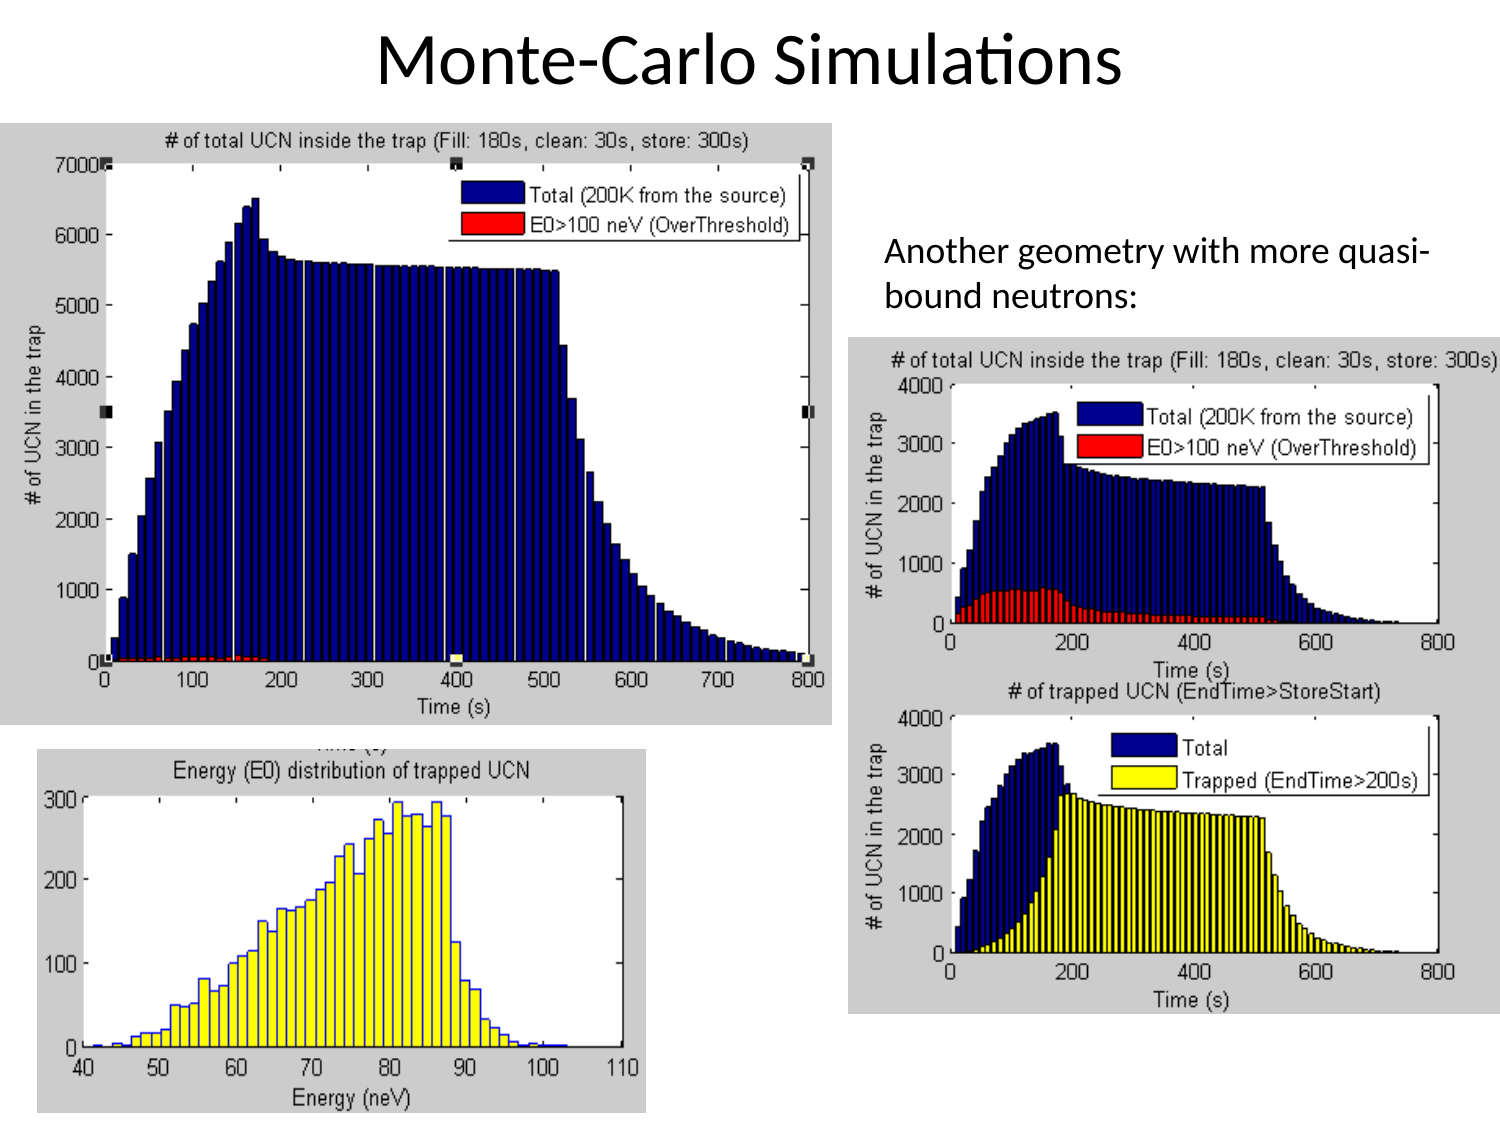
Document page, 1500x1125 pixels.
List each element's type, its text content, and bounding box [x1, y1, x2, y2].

picture [848, 337, 1500, 1015]
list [0, 123, 832, 726]
picture [37, 749, 646, 1113]
text_box Another geometry with more quasi-bound neutrons: [869, 218, 1475, 324]
title Monte-Carlo Simulations [75, 2, 1425, 108]
